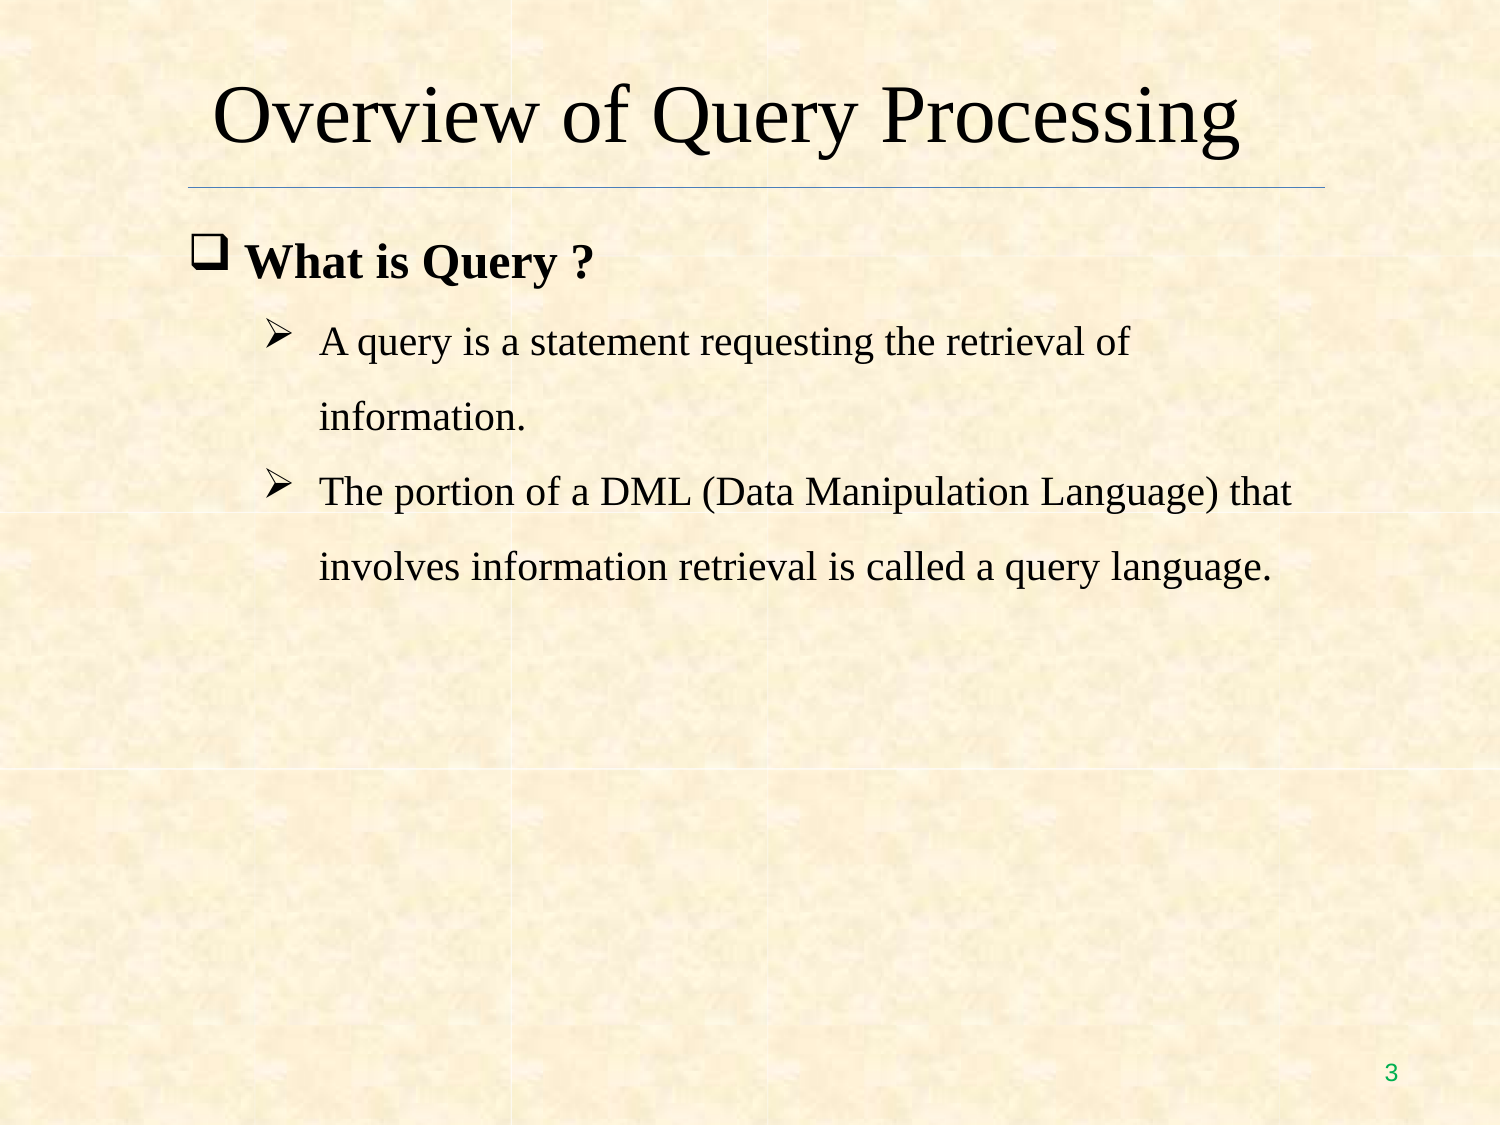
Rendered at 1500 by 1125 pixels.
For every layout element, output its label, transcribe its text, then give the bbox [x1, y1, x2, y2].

title Overview of Query Processing [212, 58, 1307, 160]
picture [0, 0, 1500, 1125]
list What is Query ? A query is a statement requesting the retrieval of information. The portion of a DML (Data Manipulation Language) that involves information retrieval is called a query language. [187, 229, 1325, 508]
slide_number 2 [1380, 1060, 1415, 1090]
